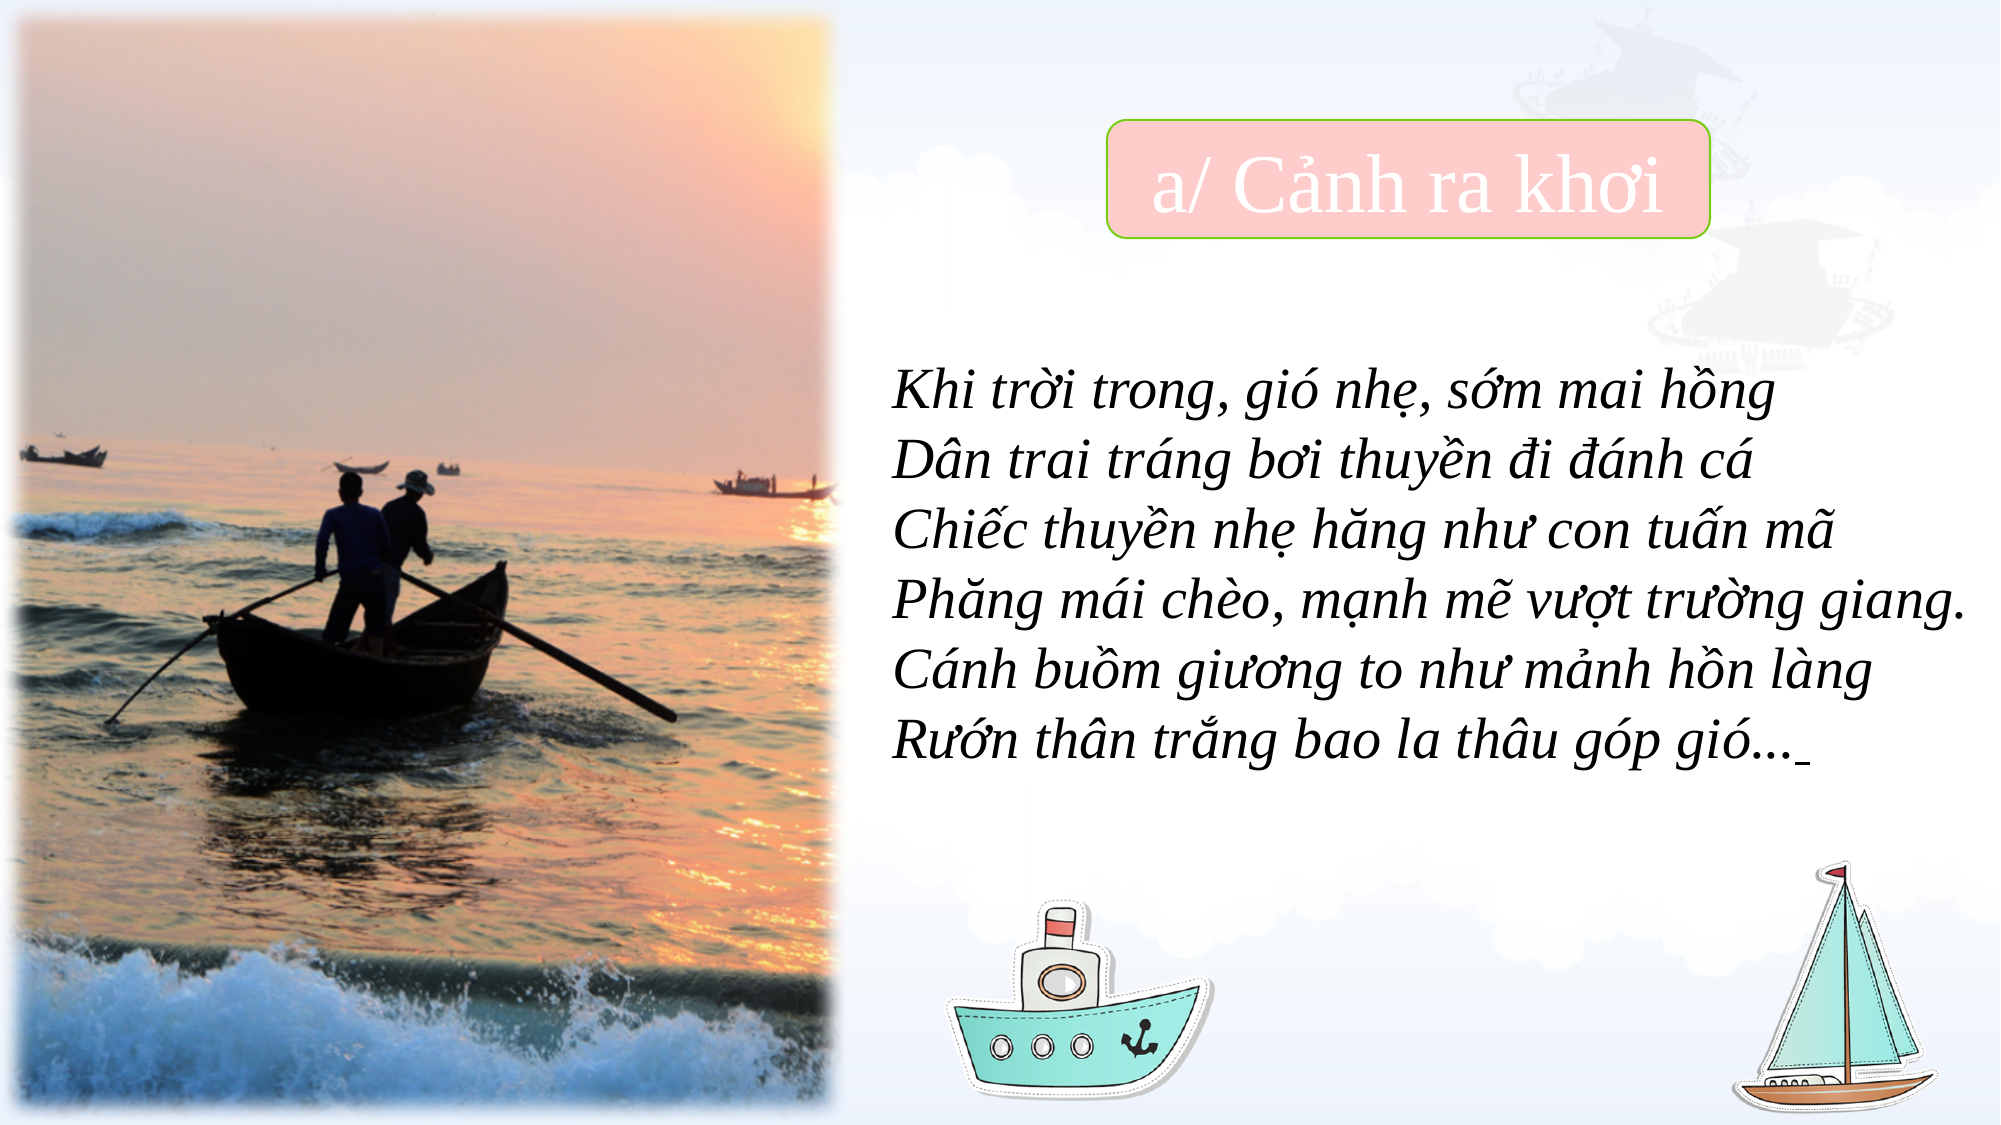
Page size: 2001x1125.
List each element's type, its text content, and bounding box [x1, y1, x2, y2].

picture [1709, 828, 1970, 1125]
picture [0, 0, 846, 1125]
text_box Khi trời trong, gió nhẹ, sớm mai hồng Dân trai tráng bơi thuyền đi đánh cá Chiếc thuyền nhẹ hăng như con tuấn mã Phăng mái chèo, mạnh mẽ vượt trường giang. Cánh buồm giương to như mảnh hồn làng Rướn thân trắng bao la thâu góp gió... [877, 342, 2000, 778]
picture [895, 873, 1258, 1125]
text_box a/ Cảnh ra khơi [1105, 118, 1712, 240]
